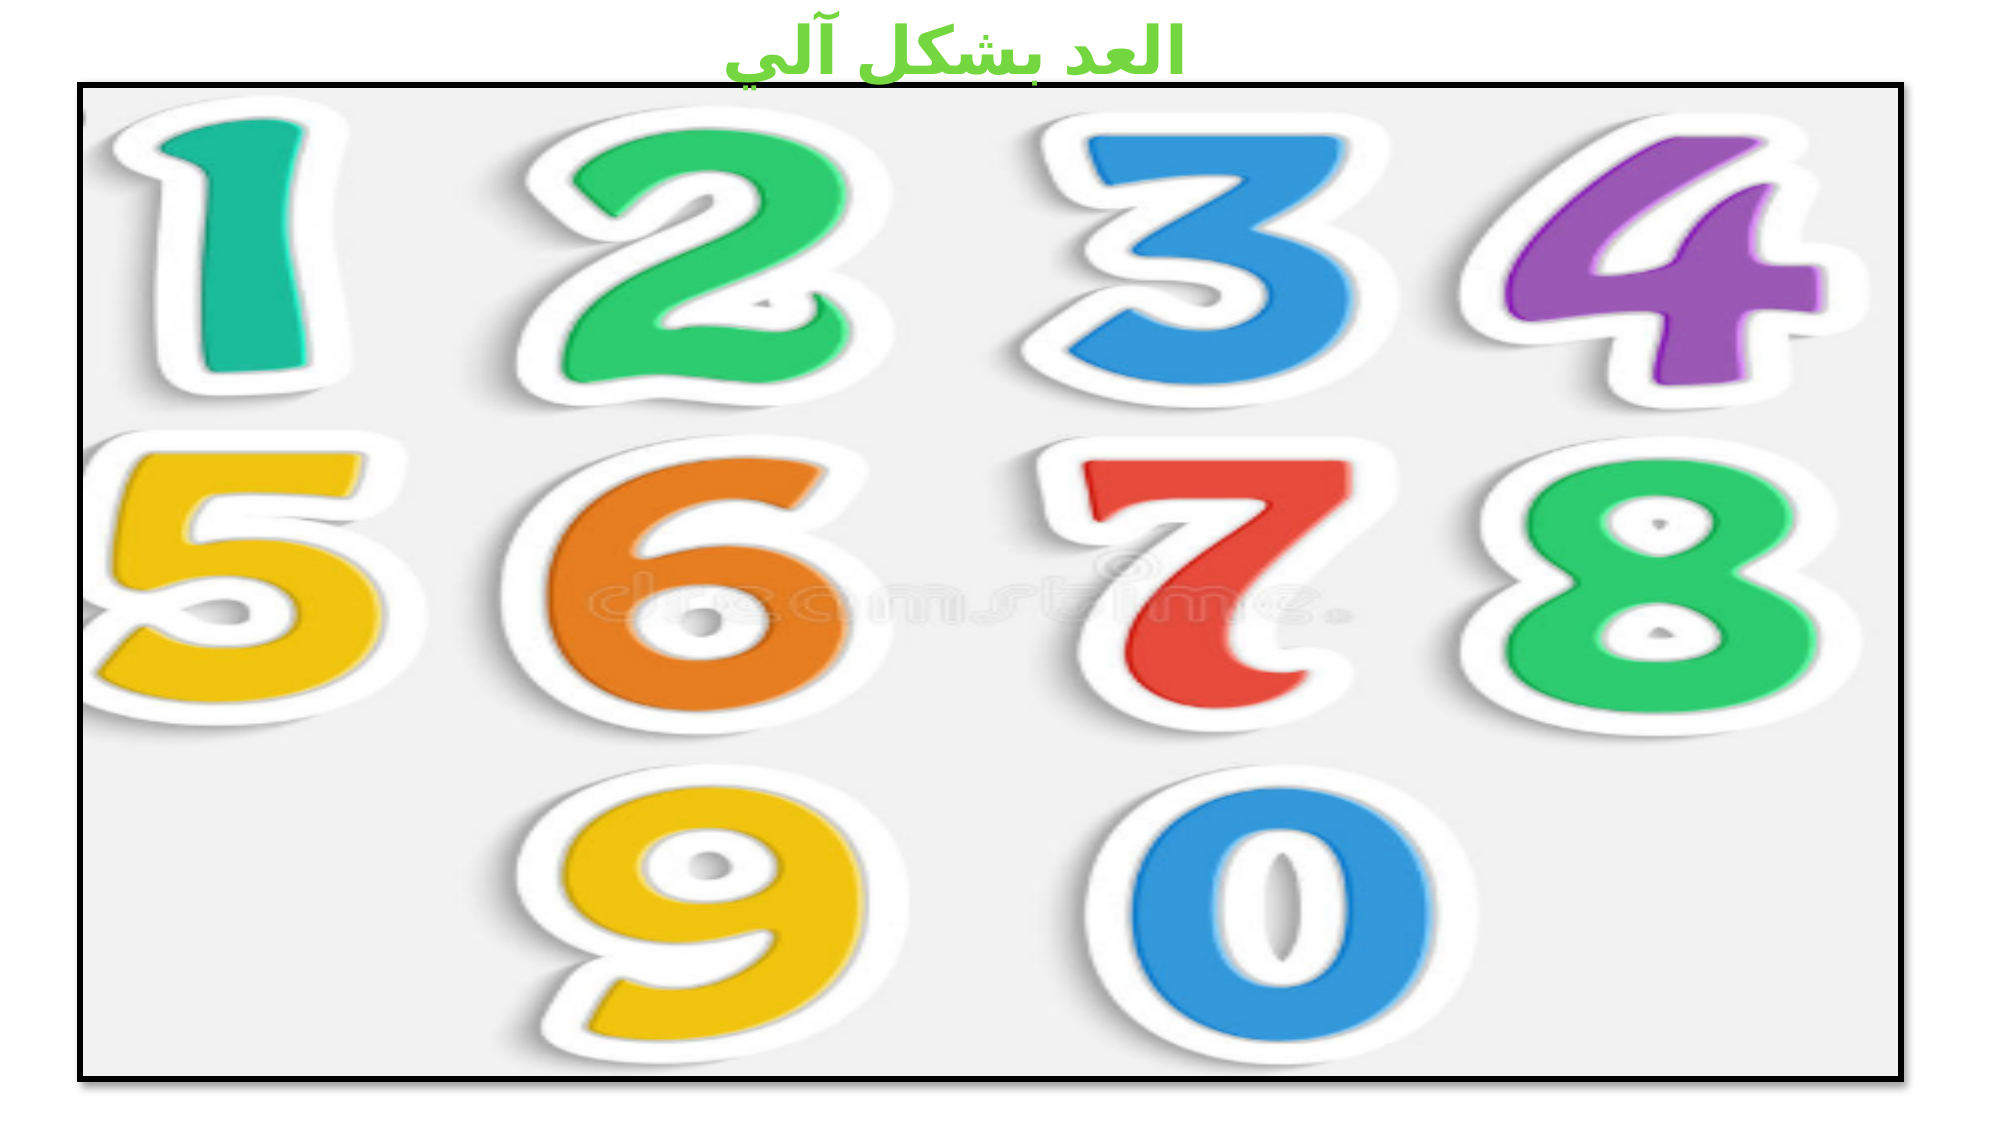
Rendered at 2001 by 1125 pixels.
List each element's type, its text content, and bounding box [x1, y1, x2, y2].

picture [83, 88, 1898, 1077]
text_box العد بشكل آلي [707, 0, 1221, 88]
